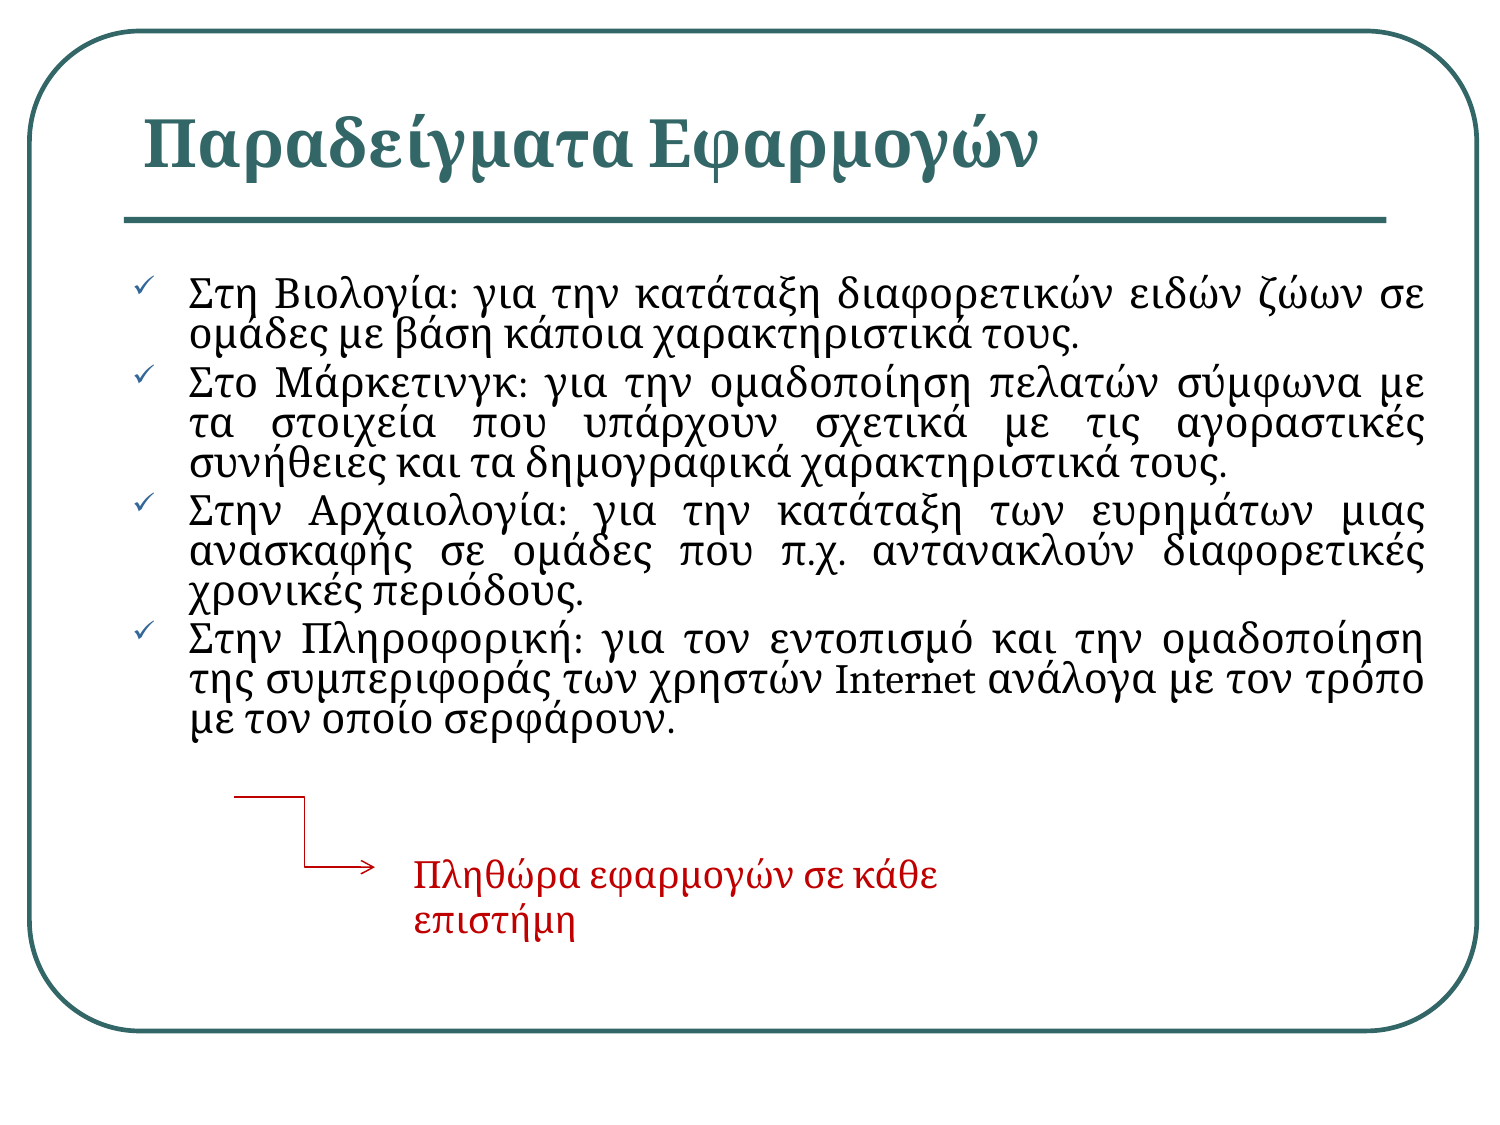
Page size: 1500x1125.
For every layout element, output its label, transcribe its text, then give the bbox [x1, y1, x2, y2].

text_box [234, 796, 376, 868]
title Παραδείγματα Εφαρμογών [128, 93, 1257, 189]
list Στη Βιολογία: για την κατάταξη διαφορετικών ειδών ζώων σε ομάδες με βάση κάποια χαρακτηριστικά τους. Στο Μάρκετινγκ: για την ομαδοποίηση πελατών σύμφωνα με τα στοιχεία που υπάρχουν σχετικά με τις αγοραστικές συνήθειες και τα δημογραφικά χαρακτηριστικά τους. Στην Αρχαιολογία: για την κατάταξη των ευρημάτων μιας ανασκαφής σε ομάδες που π.χ. αντανακλούν διαφορετικές χρονικές περιόδους. Στην Πληροφορική: για τον εντοπισμό και την ομαδοποίηση της συμπεριφοράς των χρηστών Internet ανάλογα με τον τρόπο με τον οποίο σερφάρουν. [116, 269, 1441, 825]
text_box Πληθώρα εφαρμογών σε κάθε επιστήμη [398, 843, 1102, 949]
